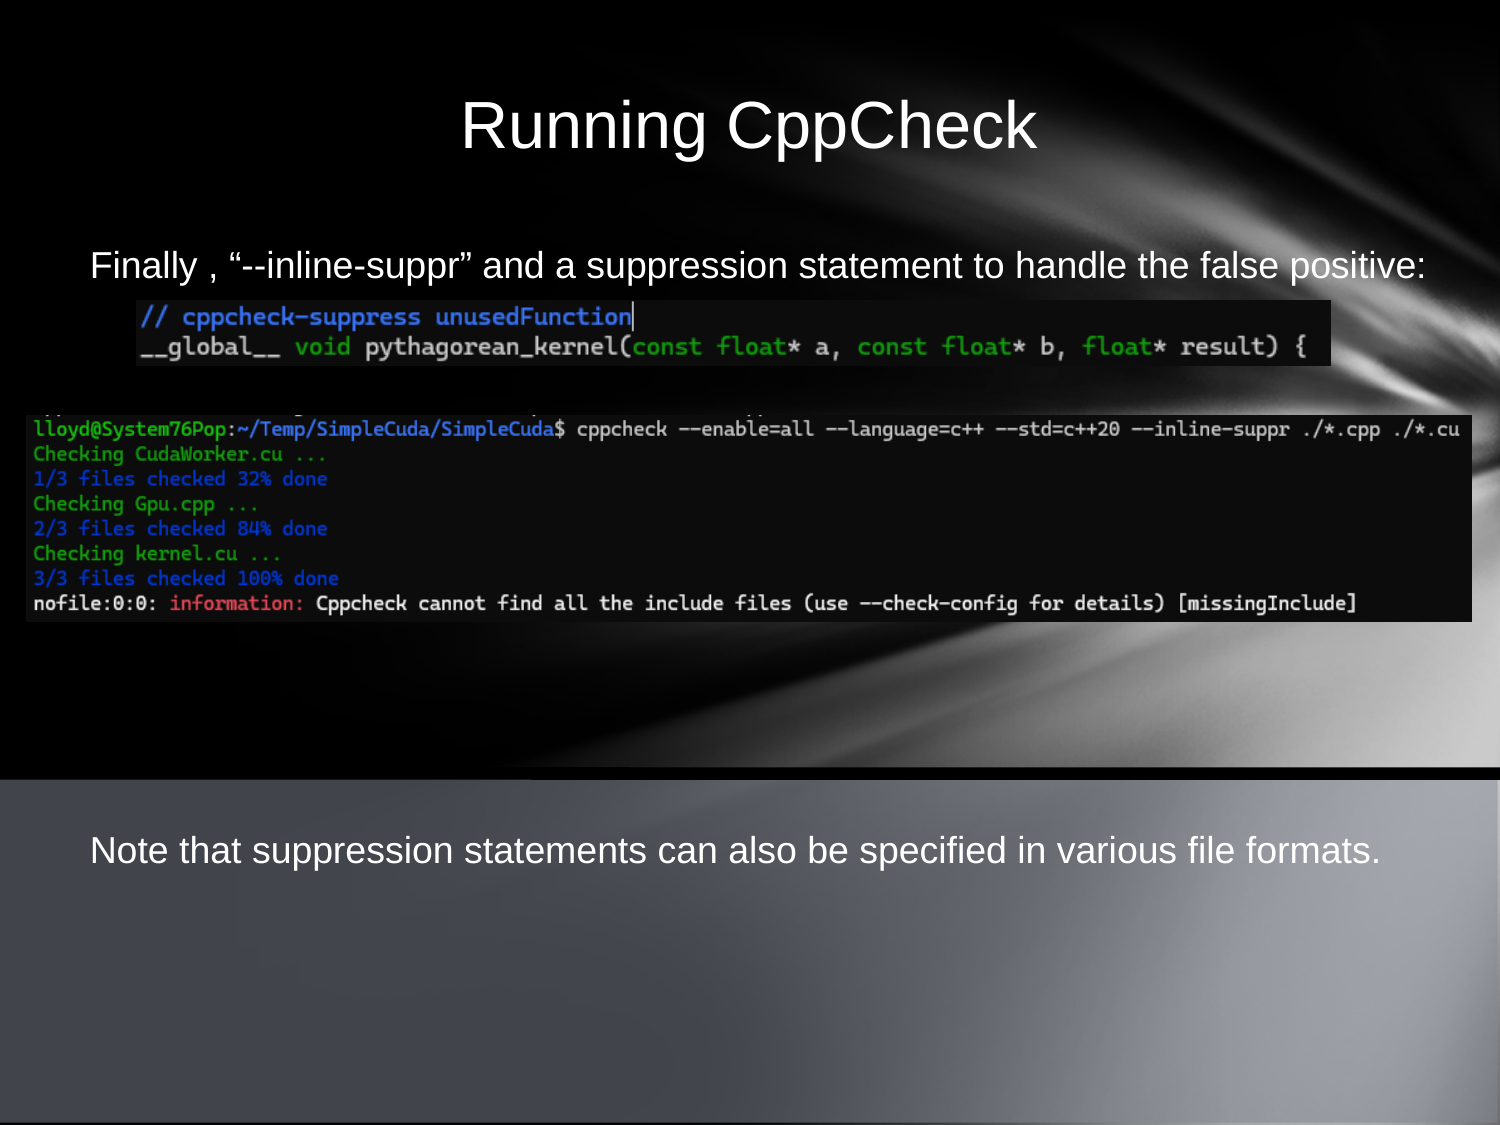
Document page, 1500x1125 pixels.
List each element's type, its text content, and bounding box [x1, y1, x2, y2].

text_box [37, 187, 1463, 415]
picture [0, 0, 1500, 767]
text_box Running CppCheck [149, 74, 1349, 163]
text_box [37, 622, 1463, 750]
picture [0, 780, 1500, 1125]
text_box Finally , “--inline-suppr” and a suppression statement to handle the false positive: Note that suppression statements can also be specified in various file formats. [75, 750, 1462, 953]
